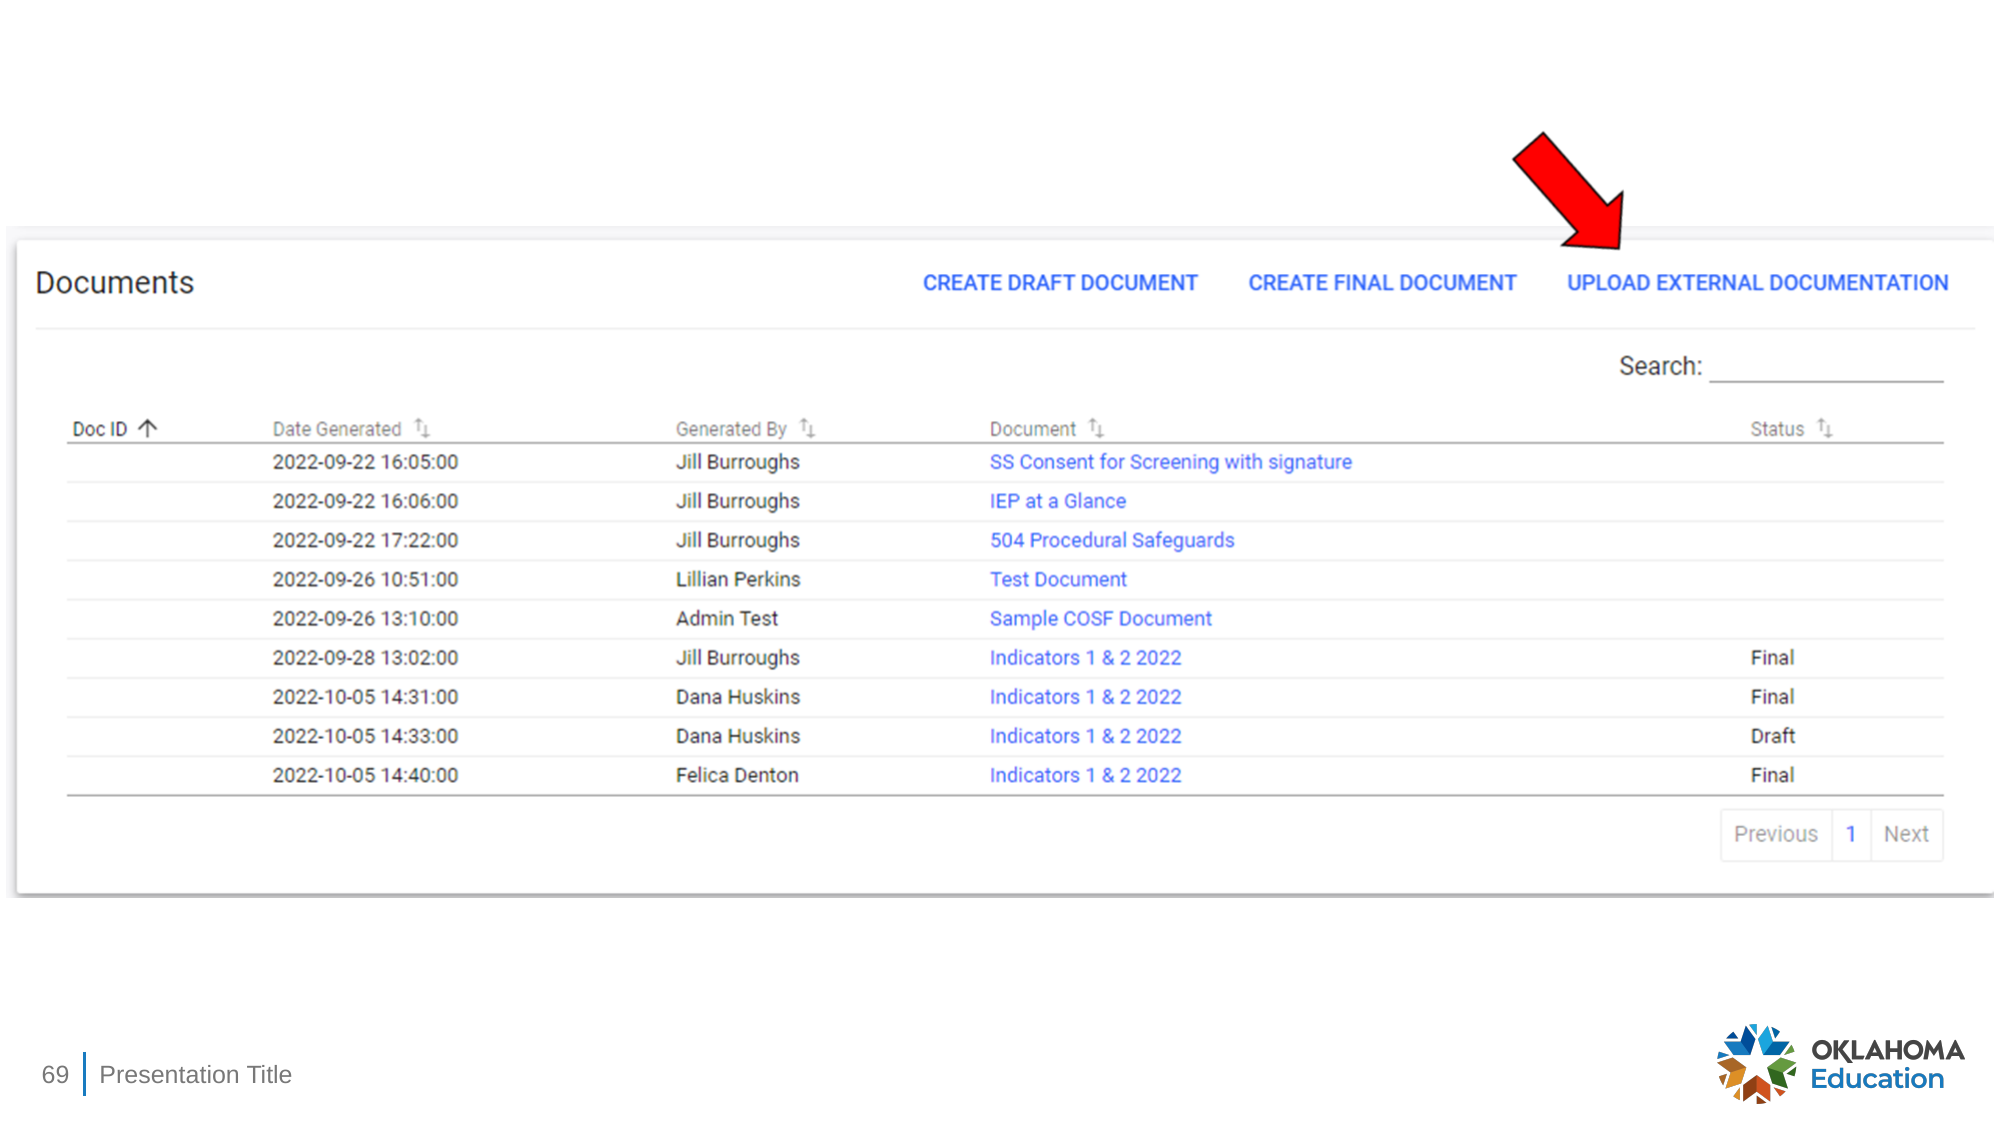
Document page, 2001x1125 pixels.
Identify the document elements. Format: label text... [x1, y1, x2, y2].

slide_number 69 [0, 1043, 85, 1104]
picture [6, 63, 1994, 898]
picture [1717, 1024, 1965, 1104]
footer Presentation Title [85, 1043, 1063, 1104]
